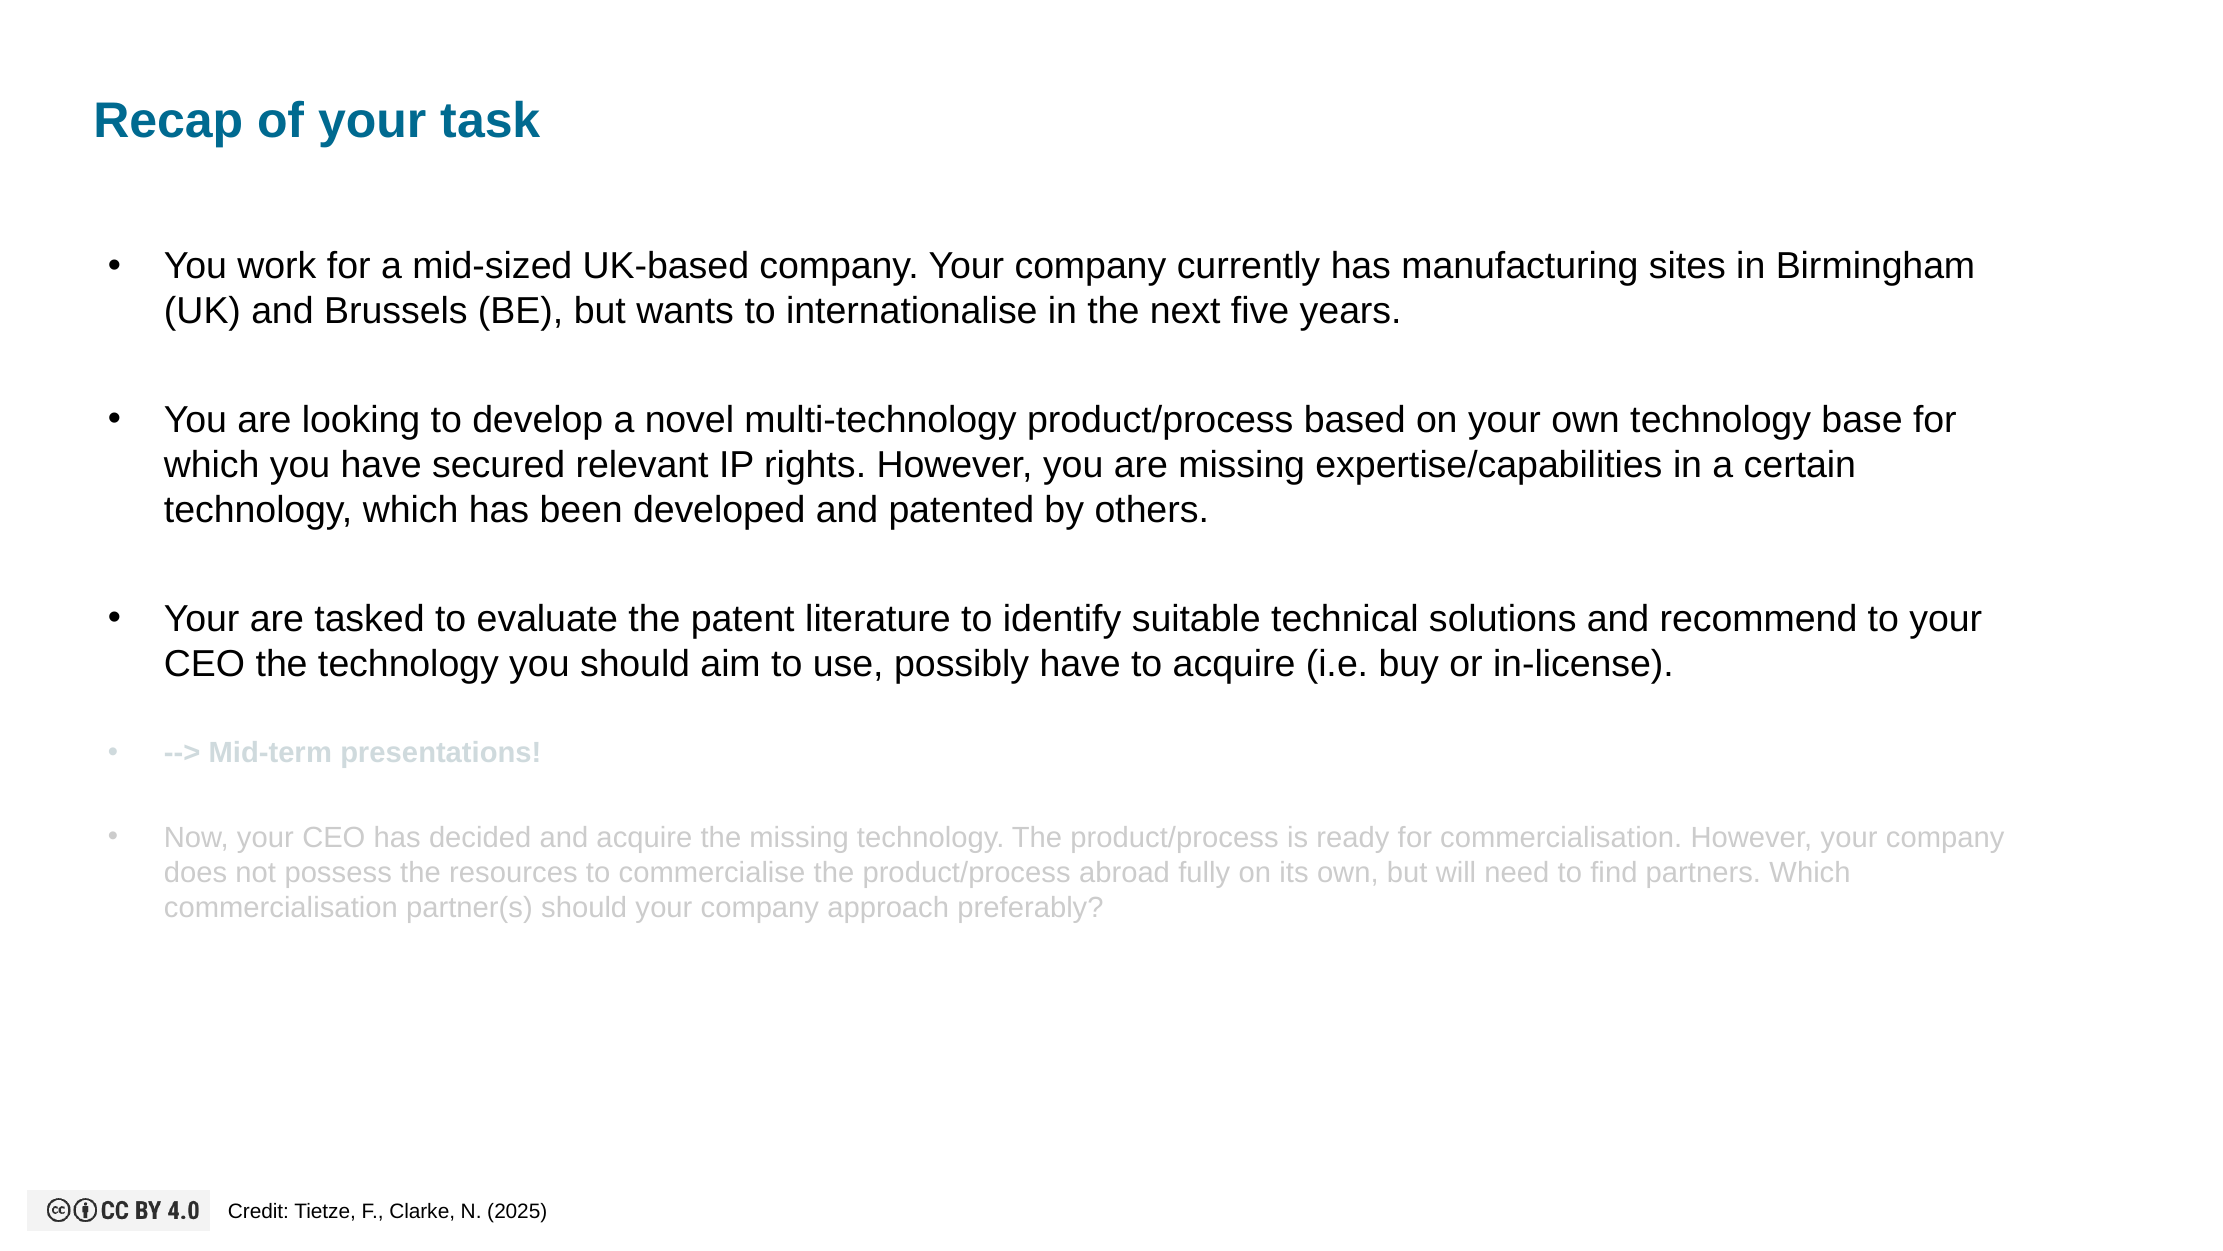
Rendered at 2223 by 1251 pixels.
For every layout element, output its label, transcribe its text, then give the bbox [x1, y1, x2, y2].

picture [27, 1190, 210, 1231]
list You work for a mid-sized UK-based company. Your company currently has manufacturing sites in Birmingham (UK) and Brussels (BE), but wants to internationalise in the next five years. You are looking to develop a novel multi-technology product/process based on your own technology base for which you have secured relevant IP rights. However, you are missing expertise/capabilities in a certain technology, which has been developed and patented by others. Your are tasked to evaluate the patent literature to identify suitable technical solutions and recommend to your CEO the technology you should aim to use, possibly have to acquire (i.e. buy or in-license). --> Mid-term presentations! Now, your CEO has decided and acquire the missing technology. The product/process is ready for commercialisation. However, your company does not possess the resources to commercialise the product/process abroad fully on its own, but will need to find partners. Which commercialisation partner(s) should your company approach preferably? [107, 241, 2115, 1029]
text_box [98, 697, 2105, 1045]
title Recap of your task [93, 62, 2100, 181]
